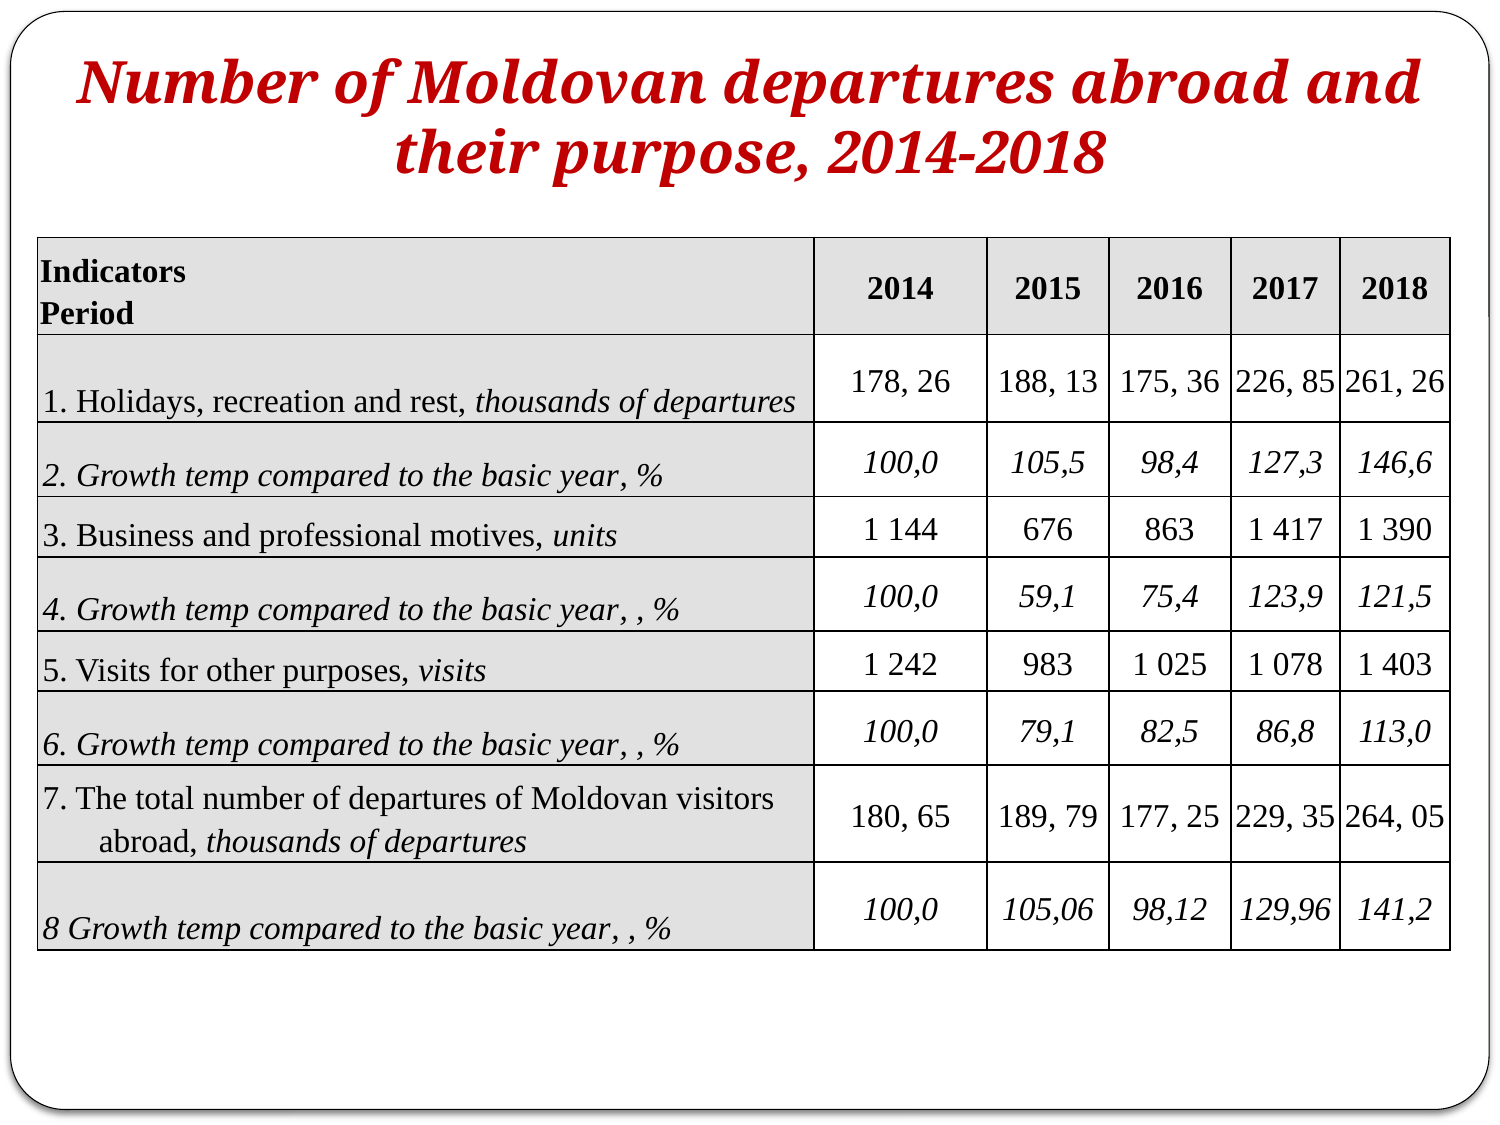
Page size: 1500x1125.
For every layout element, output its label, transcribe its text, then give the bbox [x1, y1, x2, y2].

table_cell 1 242 [815, 632, 986, 690]
table_cell 1 417 [1232, 497, 1339, 556]
text_box Number of Moldovan departures abroad and their purpose, 2014-2018 [37, 37, 1463, 193]
table_cell 2. Growth temp compared to the basic year, % [38, 423, 813, 496]
table_header 2017 [1232, 238, 1339, 334]
table_cell 141,2 [1341, 863, 1449, 949]
table_cell 129,96 [1232, 863, 1339, 949]
table_cell 178, 26 [815, 335, 986, 421]
table_cell 123,9 [1232, 558, 1339, 630]
table_cell 4. Growth temp compared to the basic year, , % [38, 558, 813, 630]
table_cell 983 [988, 632, 1108, 690]
table_cell 1 390 [1341, 497, 1449, 556]
table_cell 229, 35 [1232, 766, 1339, 861]
table_cell 8 Growth temp compared to the basic year, , % [38, 863, 813, 949]
table_cell 105,06 [988, 863, 1108, 949]
table_cell 264, 05 [1341, 766, 1449, 861]
table_cell 82,5 [1110, 692, 1230, 764]
table_cell 189, 79 [988, 766, 1108, 861]
table_header 2015 [988, 238, 1108, 334]
table_cell 98,4 [1110, 423, 1230, 496]
table_cell 676 [988, 497, 1108, 556]
table_cell 1 025 [1110, 632, 1230, 690]
table_cell 1. Holidays, recreation and rest, thousands of departures [38, 335, 813, 421]
table_cell 1 403 [1341, 632, 1449, 690]
table_cell 100,0 [815, 692, 986, 764]
table_cell 127,3 [1232, 423, 1339, 496]
table_header Indicators Period [38, 238, 813, 334]
table_cell 113,0 [1341, 692, 1449, 764]
table_cell 863 [1110, 497, 1230, 556]
table_cell 121,5 [1341, 558, 1449, 630]
table_header 2016 [1110, 238, 1230, 334]
table_cell 5. Visits for other purposes, visits [38, 632, 813, 690]
table_cell 3. Business and professional motives, units [38, 497, 813, 556]
table_cell 100,0 [815, 558, 986, 630]
table_cell 261, 26 [1341, 335, 1449, 421]
table_cell 180, 65 [815, 766, 986, 861]
table_cell 6. Growth temp compared to the basic year, , % [38, 692, 813, 764]
table_header 2014 [815, 238, 986, 334]
table_cell 226, 85 [1232, 335, 1339, 421]
table_cell 100,0 [815, 423, 986, 496]
table_cell 175, 36 [1110, 335, 1230, 421]
table_cell 1 078 [1232, 632, 1339, 690]
table_cell 86,8 [1232, 692, 1339, 764]
table_cell 79,1 [988, 692, 1108, 764]
table_cell 98,12 [1110, 863, 1230, 949]
table_cell 177, 25 [1110, 766, 1230, 861]
table_cell 146,6 [1341, 423, 1449, 496]
table_cell 100,0 [815, 863, 986, 949]
table_cell 7. The total number of departures of Moldovan visitors abroad, thousands of departures [38, 766, 813, 861]
table_cell 59,1 [988, 558, 1108, 630]
table_cell 105,5 [988, 423, 1108, 496]
table_cell 1 144 [815, 497, 986, 556]
table_cell 75,4 [1110, 558, 1230, 630]
table_cell 188, 13 [988, 335, 1108, 421]
table_header 2018 [1341, 238, 1449, 334]
